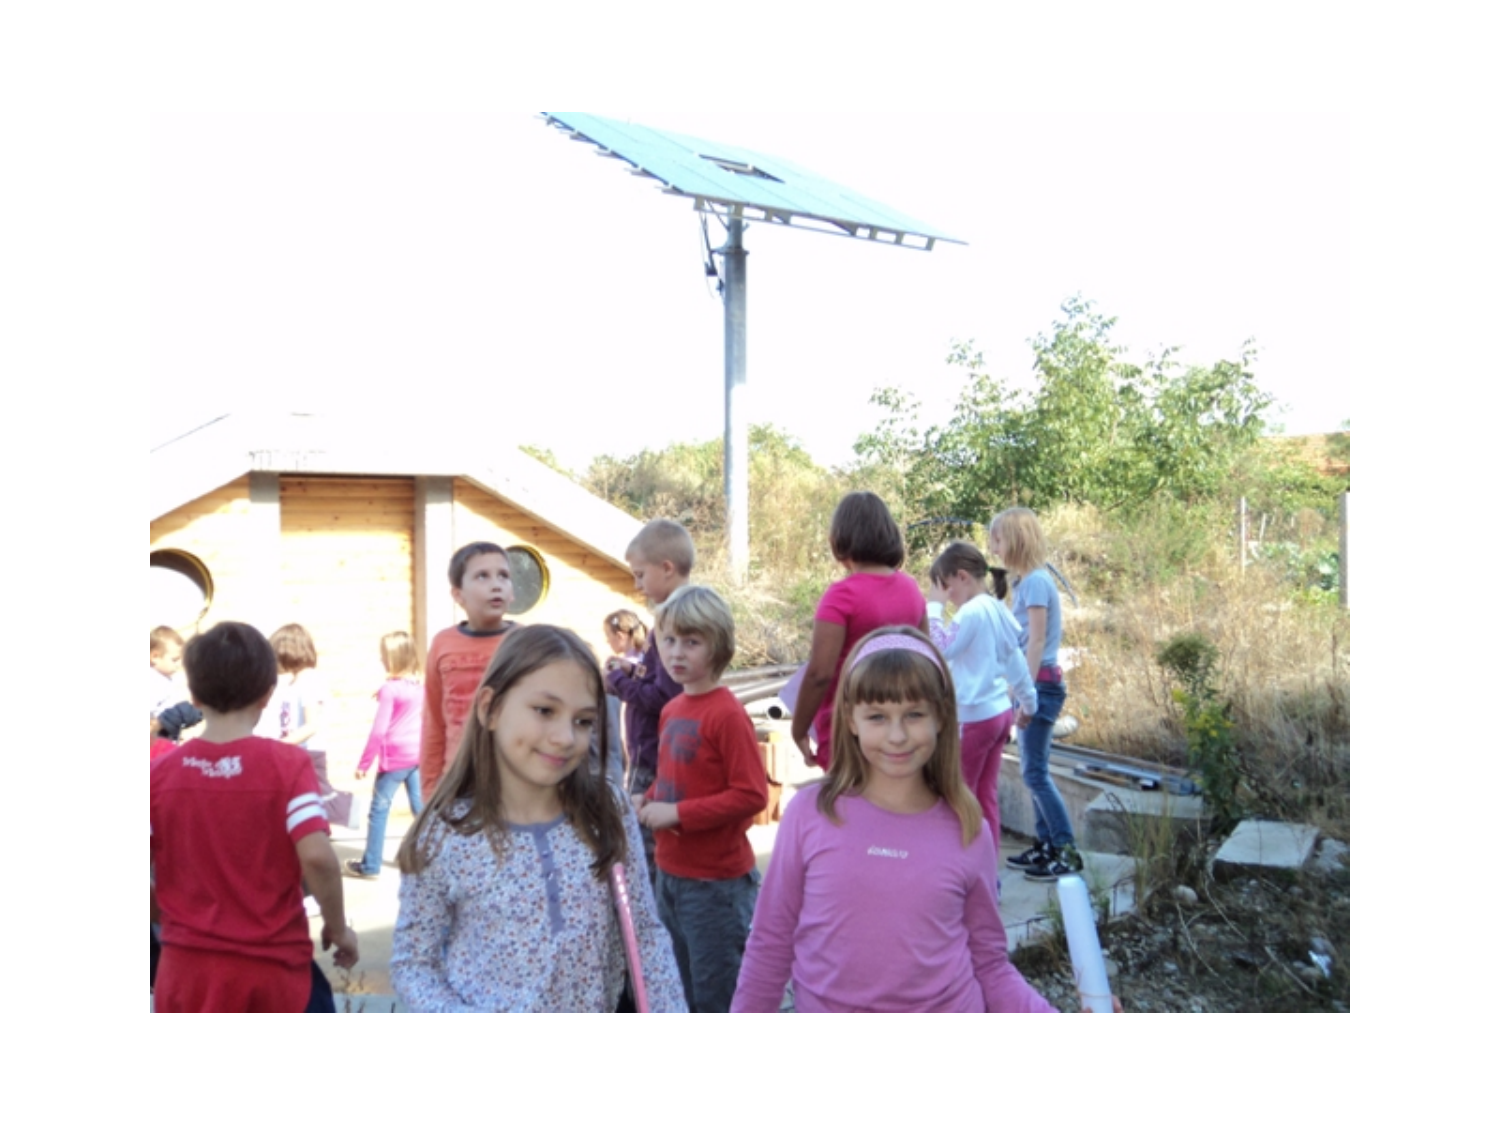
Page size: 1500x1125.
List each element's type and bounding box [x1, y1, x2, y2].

picture [149, 112, 1351, 1013]
